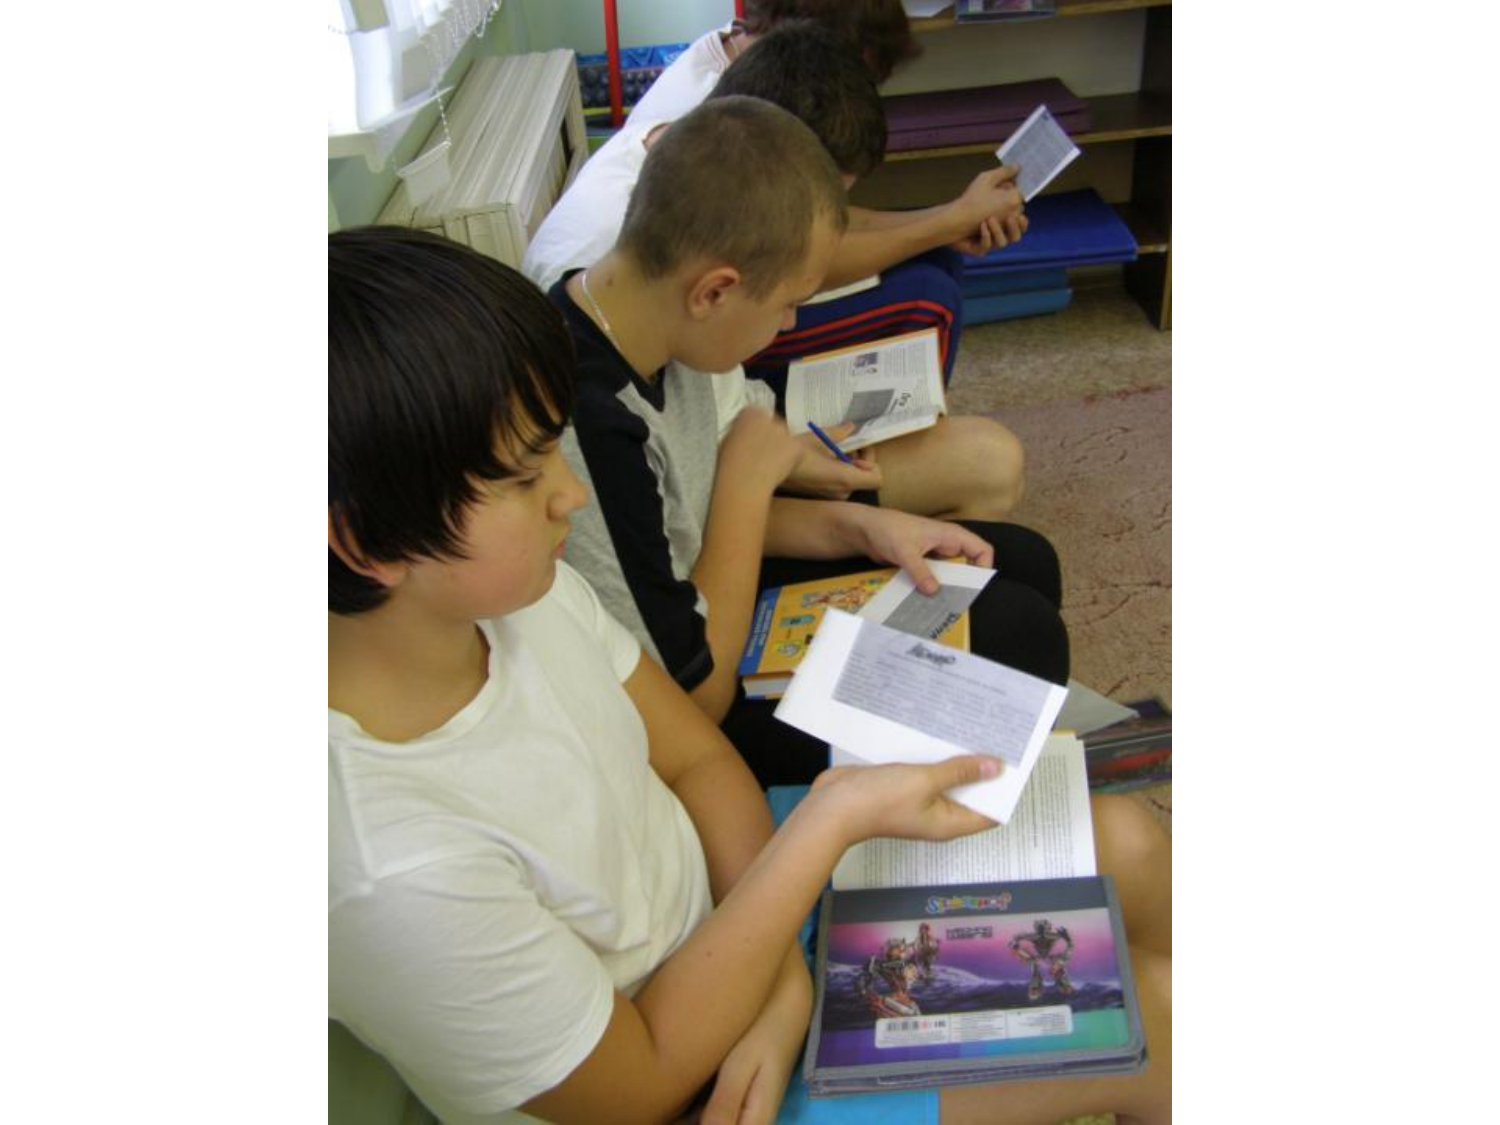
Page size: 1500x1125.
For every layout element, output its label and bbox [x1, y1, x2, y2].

picture [327, 0, 1173, 1125]
